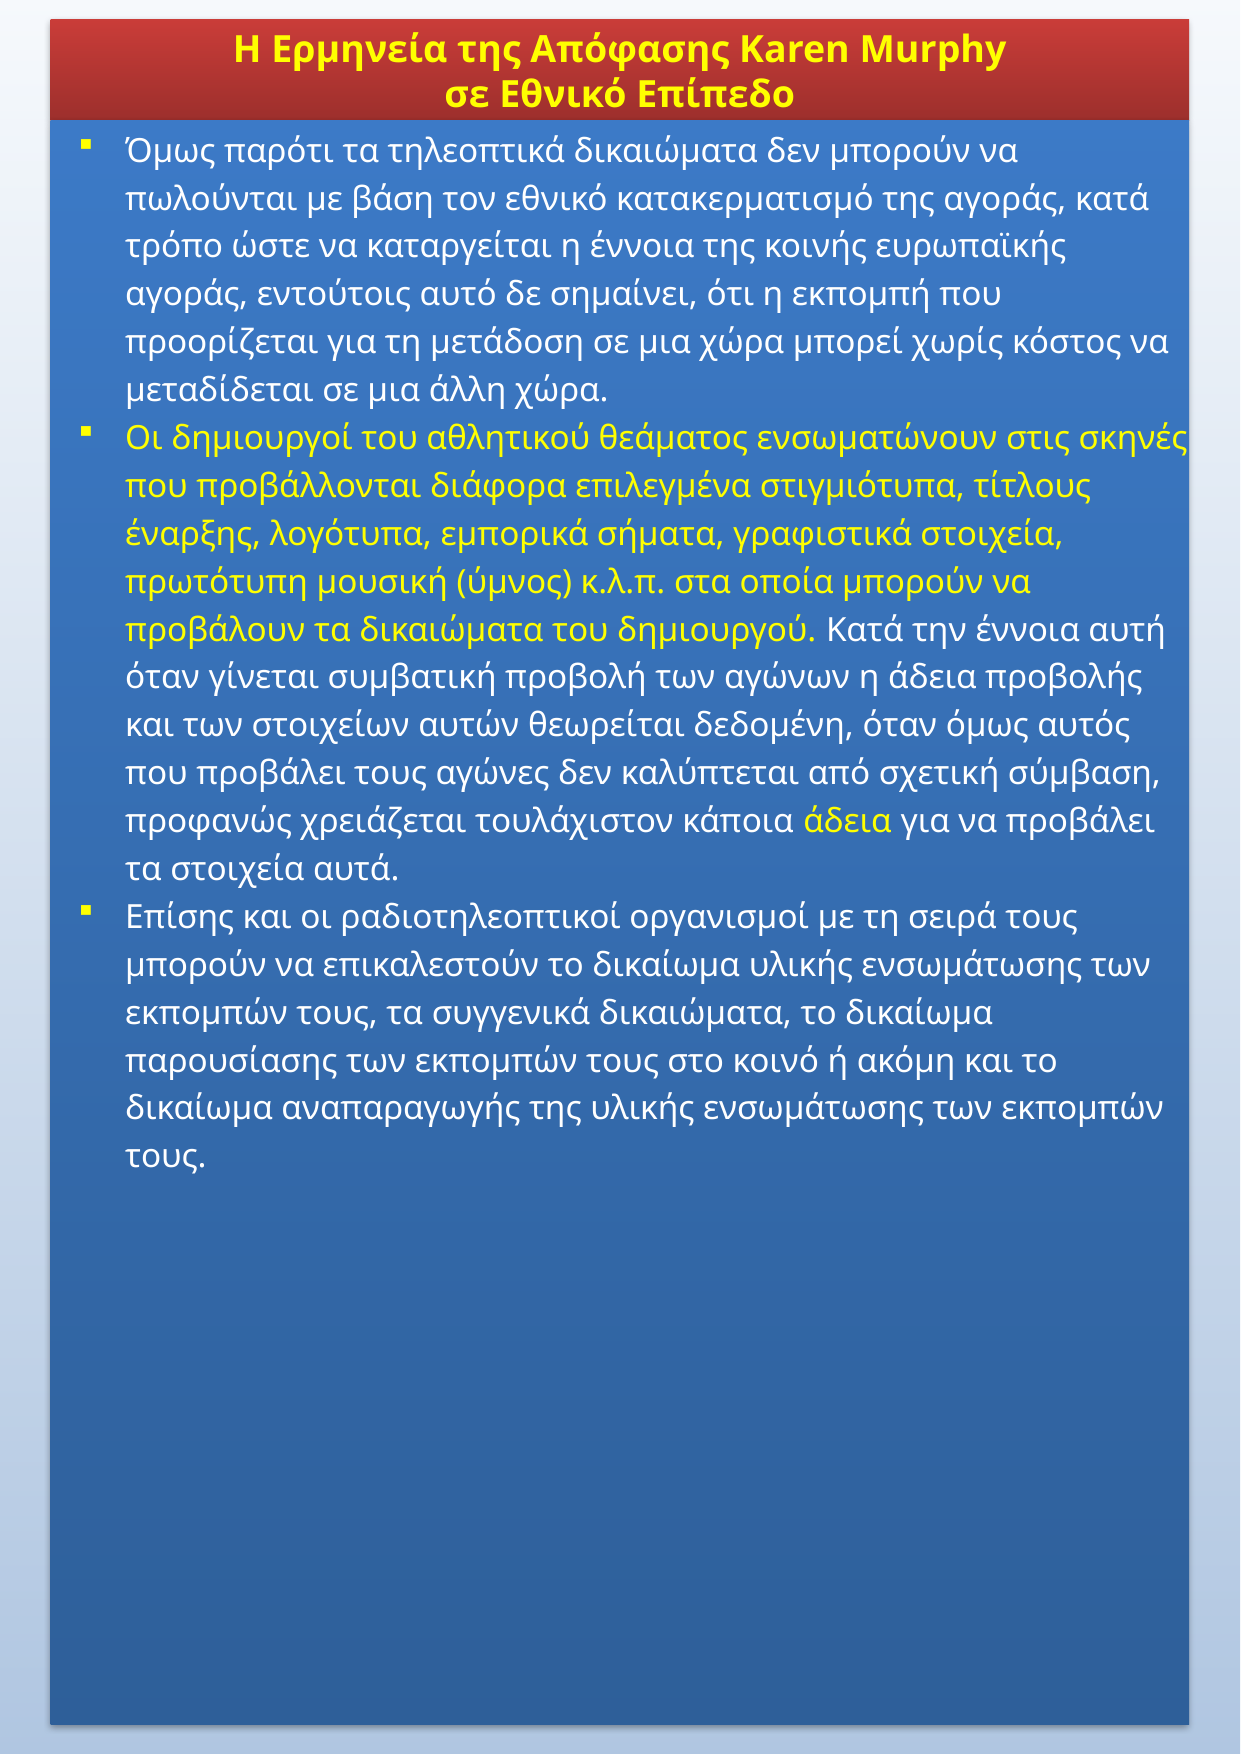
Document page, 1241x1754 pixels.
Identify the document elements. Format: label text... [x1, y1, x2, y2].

text_box Όμως παρότι τα τηλεοπτικά δικαιώματα δεν μπορούν να πωλούνται με βάση τον εθνικό κατακερματισμό της αγοράς, κατά τρόπο ώστε να καταργείται η έννοια της κοινής ευρωπαϊκής αγοράς, εντούτοις αυτό δε σημαίνει, ότι η εκπομπή που προορίζεται για τη μετάδοση σε μια χώρα μπορεί χωρίς κόστος να μεταδίδεται σε μια άλλη χώρα. Οι δημιουργοί του αθλητικού θεάματος ενσωματώνουν στις σκηνές που προβάλλονται διάφορα επιλεγμένα στιγμιότυπα, τίτλους έναρξης, λογότυπα, εμπορικά σήματα, γραφιστικά στοιχεία, πρωτότυπη μουσική (ύμνος) κ.λ.π. στα οποία μπορούν να προβάλουν τα δικαιώματα του δημιουργού. Κατά την έννοια αυτή όταν γίνεται συμβατική προβολή των αγώνων η άδεια προβολής και των στοιχείων αυτών θεωρείται δεδομένη, όταν όμως αυτός που προβάλει τους αγώνες δεν καλύπτεται από σχετική σύμβαση, προφανώς χρειάζεται τουλάχιστον κάποια άδεια για να προβάλει τα στοιχεία αυτά. Επίσης και οι ραδιοτηλεοπτικοί οργανισμοί με τη σειρά τους μπορούν να επικαλεστούν το δικαίωμα υλικής ενσωμάτωσης των εκπομπών τους, τα συγγενικά δικαιώματα, το δικαίωμα παρουσίασης των εκπομπών τους στο κοινό ή ακόμη και το δικαίωμα αναπαραγωγής της υλικής ενσωμάτωσης των εκπομπών τους. [50, 120, 1190, 1725]
text_box Η Ερμηνεία της Απόφασης Karen Murphy σε Εθνικό Επίπεδο [50, 19, 1190, 119]
